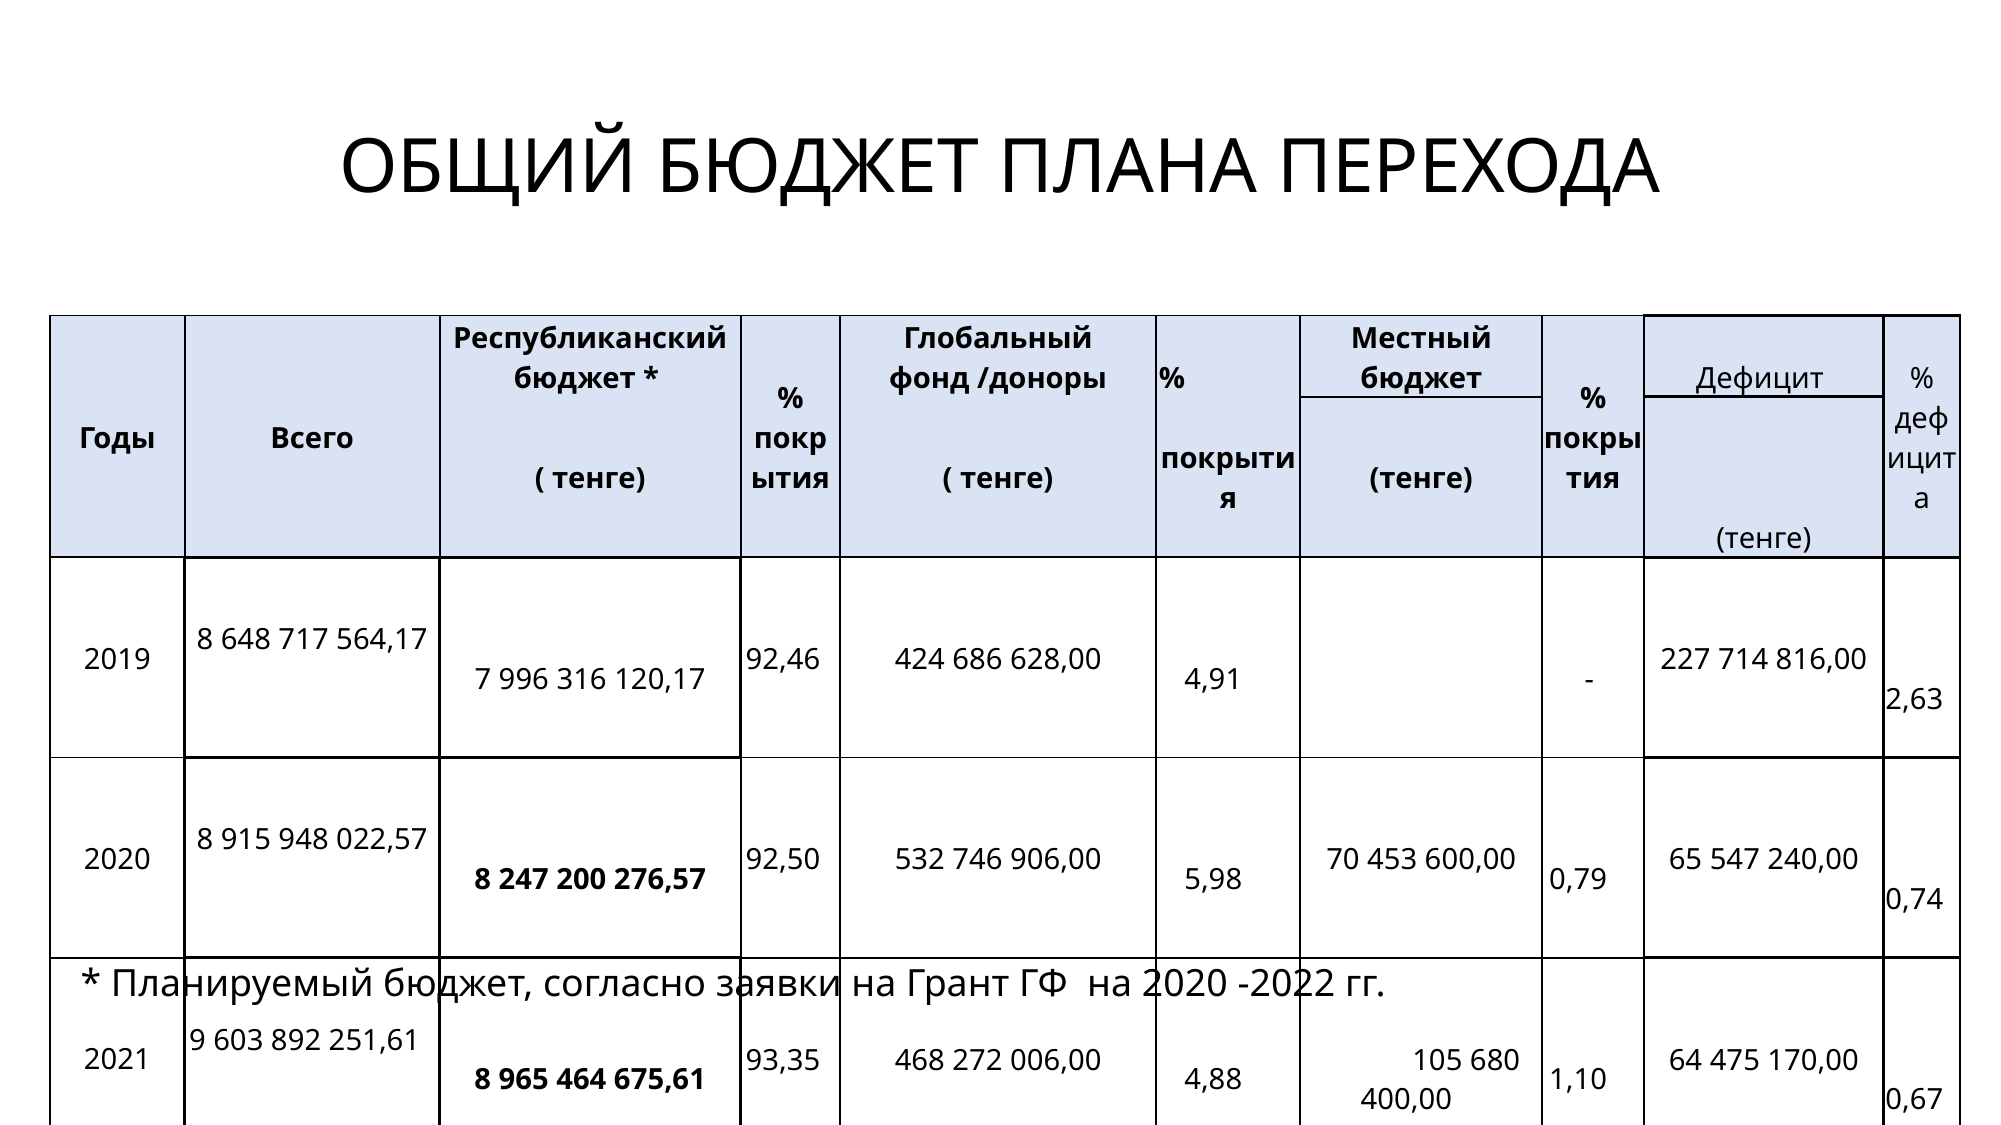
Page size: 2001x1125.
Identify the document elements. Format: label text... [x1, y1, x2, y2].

table_cell ( тенге) [841, 397, 1155, 556]
table_header % покрытия [742, 316, 839, 556]
table_cell 2019 [51, 558, 183, 757]
table_cell 105 680 400,00 [1301, 959, 1541, 1125]
table_header % покрытия [1157, 316, 1299, 556]
table_cell 8 965 464 675,61 [441, 1012, 739, 1125]
table_cell 227 714 816,00 [1645, 559, 1882, 756]
table_cell ( тенге) [441, 397, 740, 556]
table_header Годы [51, 316, 184, 556]
table_cell 424 686 628,00 [841, 558, 1155, 757]
text_box * Планируемый бюджет, согласно заявки на Грант ГФ на 2020 -2022 гг. [65, 951, 1402, 1012]
table_cell 93,35 [742, 1012, 839, 1125]
table_cell 2,63 [1885, 559, 1959, 756]
table_header % дефицита [1885, 317, 1959, 556]
table_cell 64 475 170,00 [1645, 959, 1882, 1125]
table_cell - [1543, 558, 1643, 757]
table_header Республиканский бюджет * [441, 316, 740, 397]
table_cell 468 272 006,00 [841, 1012, 1155, 1125]
table_cell 8 648 717 564,17 [186, 559, 438, 756]
table_cell 4,88 [1157, 1012, 1299, 1125]
table_cell 532 746 906,00 [841, 758, 1155, 951]
table_cell 4,91 [1157, 558, 1299, 757]
title ОБЩИЙ БЮДЖЕТ ПЛАНА ПЕРЕХОДА [137, 59, 1863, 278]
table_cell 9 603 892 251,61 [186, 1012, 438, 1125]
table_header Всего [186, 316, 439, 556]
table_cell 2021 [51, 959, 183, 1125]
table_cell 2020 [51, 758, 183, 957]
table_cell 92,50 [742, 758, 839, 951]
table_cell 0,74 [1885, 759, 1959, 956]
table_header % покрытия [1543, 316, 1643, 556]
table_cell 8 247 200 276,57 [441, 759, 740, 951]
table_cell [1301, 558, 1541, 757]
table_cell 8 915 948 022,57 [186, 759, 438, 951]
table_header Глобальный фонд /доноры [841, 316, 1155, 397]
table_cell 92,46 [742, 558, 839, 757]
table_header Дефицит [1645, 317, 1882, 395]
table_cell 7 996 316 120,17 [441, 559, 739, 756]
table_cell 0,79 [1543, 758, 1643, 957]
table_cell 70 453 600,00 [1301, 758, 1541, 957]
table_cell (тенге) [1301, 398, 1541, 556]
table_cell 1,10 [1543, 959, 1643, 1125]
table_header Местный бюджет [1301, 316, 1541, 396]
table_cell (тенге) [1645, 398, 1882, 556]
table_cell 5,98 [1157, 758, 1299, 951]
table_cell 65 547 240,00 [1645, 759, 1882, 956]
table_cell 0,67 [1885, 959, 1959, 1125]
